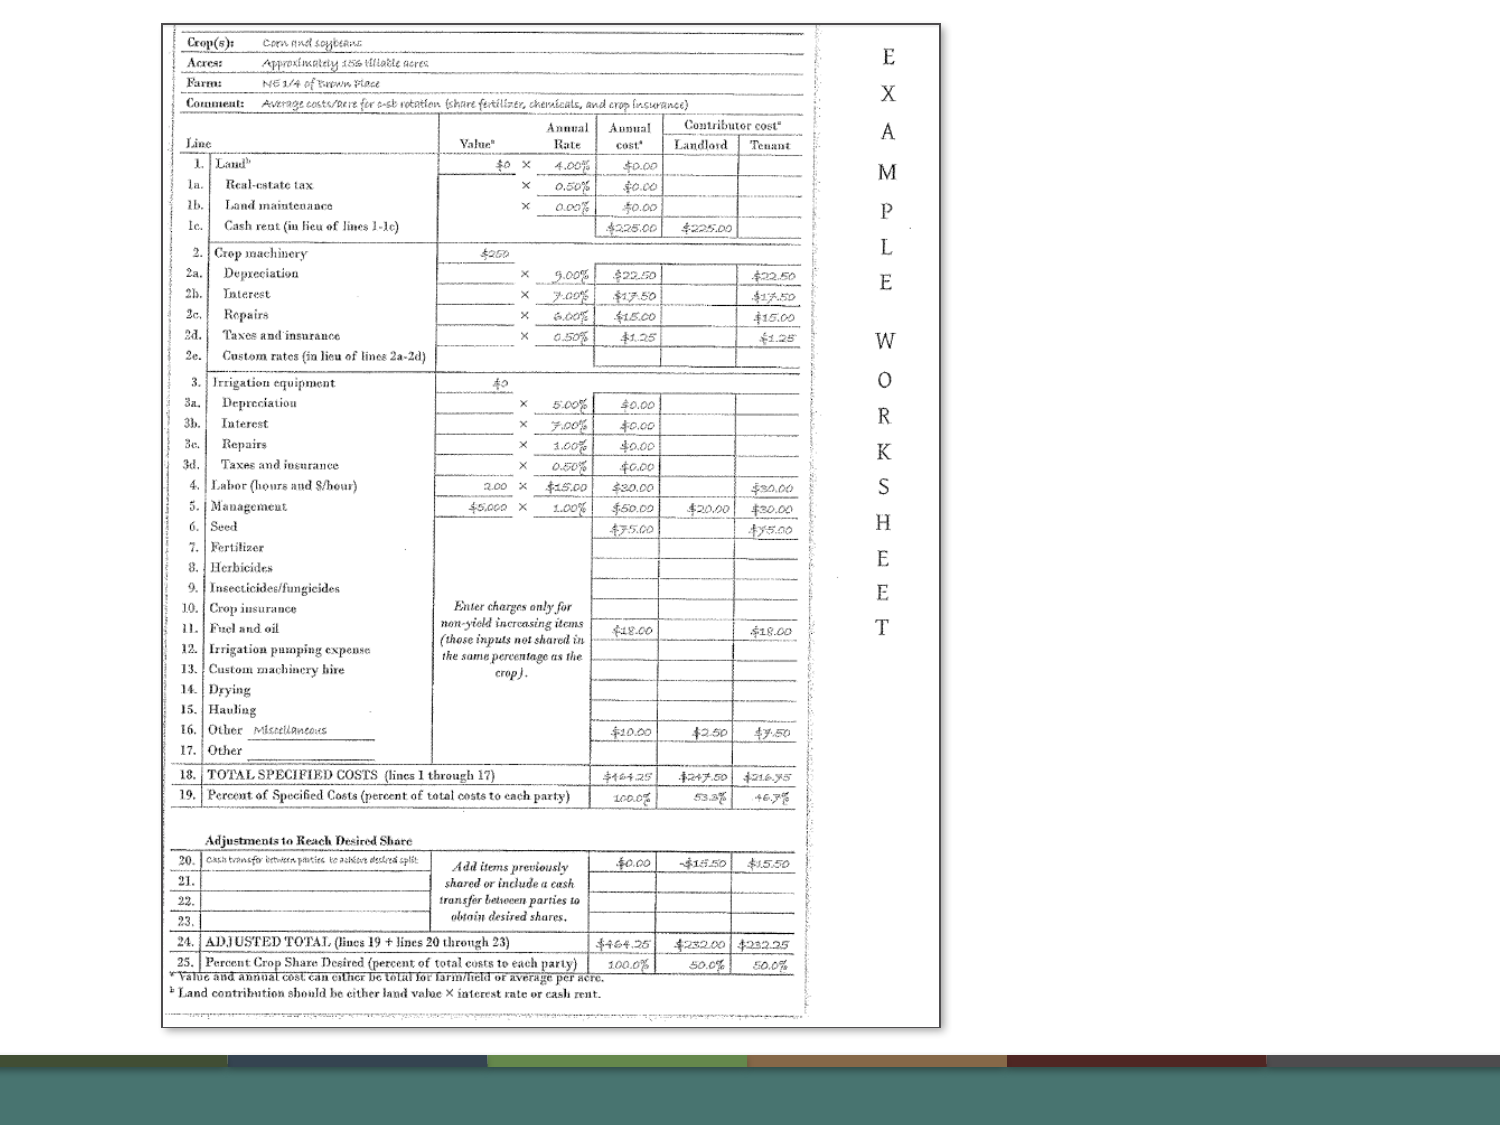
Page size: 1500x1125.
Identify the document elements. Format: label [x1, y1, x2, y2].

picture [162, 24, 940, 1027]
footer [512, 1063, 988, 1124]
